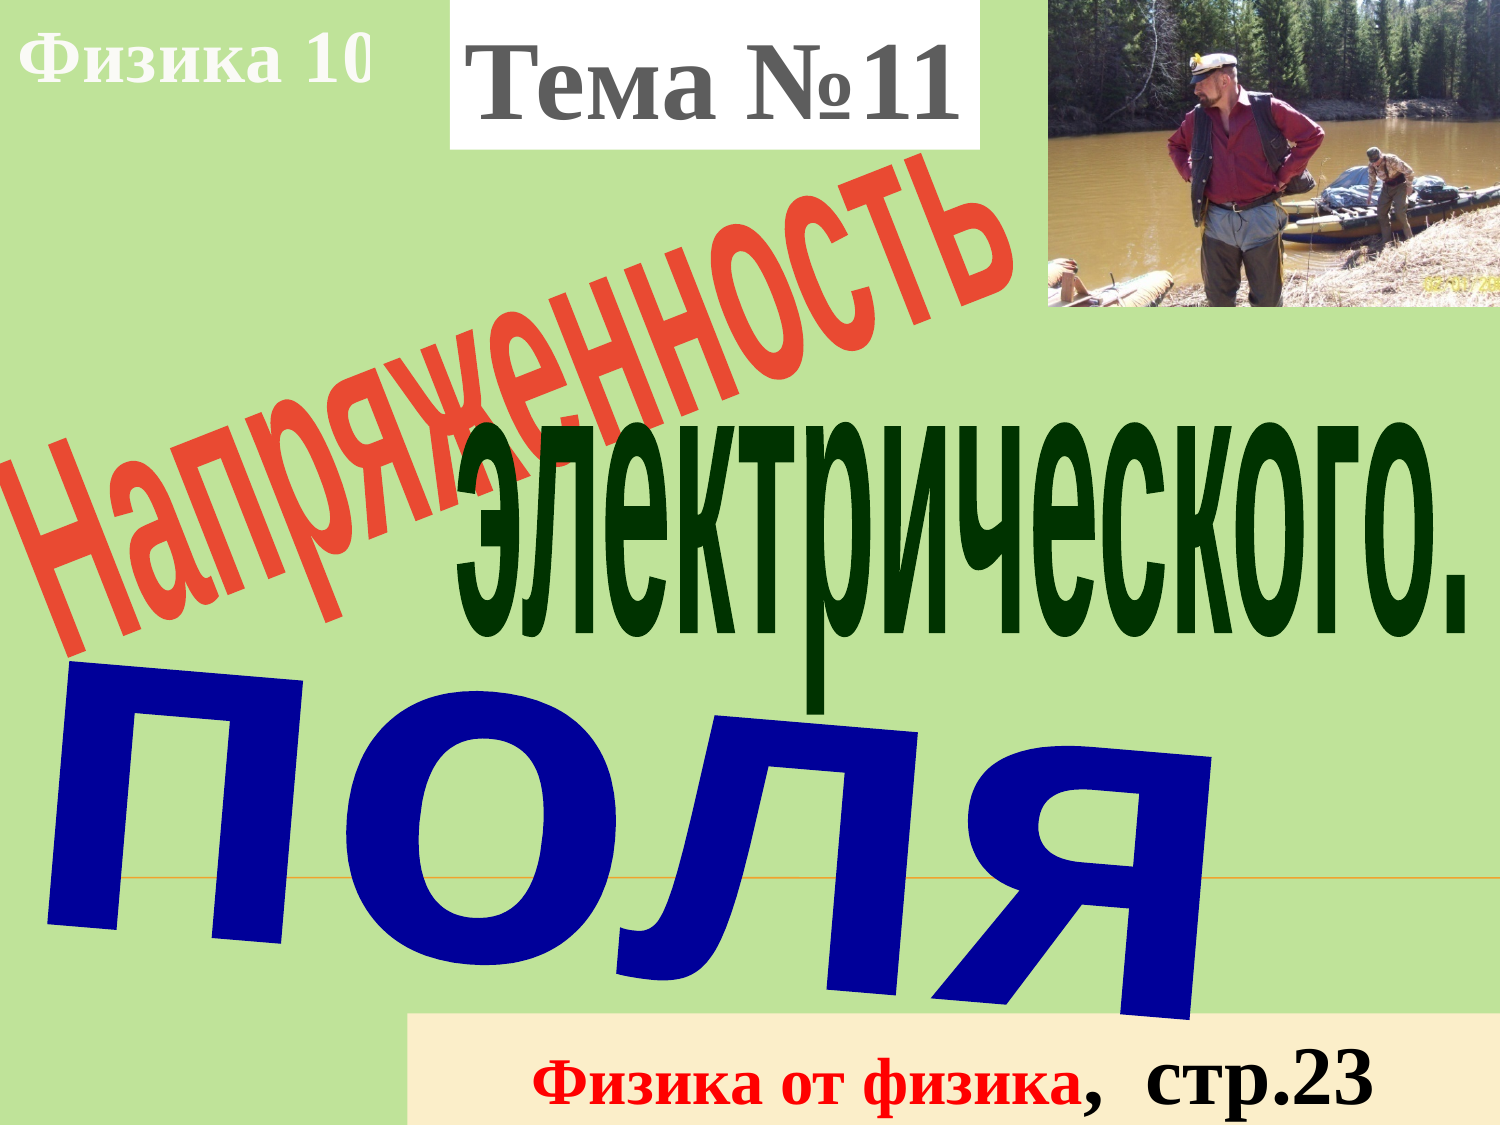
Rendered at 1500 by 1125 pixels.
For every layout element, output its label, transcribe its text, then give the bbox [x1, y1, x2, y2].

text_box Физика 10 [2, 0, 396, 105]
text_box Тема №11 [449, 0, 980, 150]
picture [1047, 0, 1500, 307]
text_box Физика от физика, стр.23 [407, 1013, 1500, 1125]
